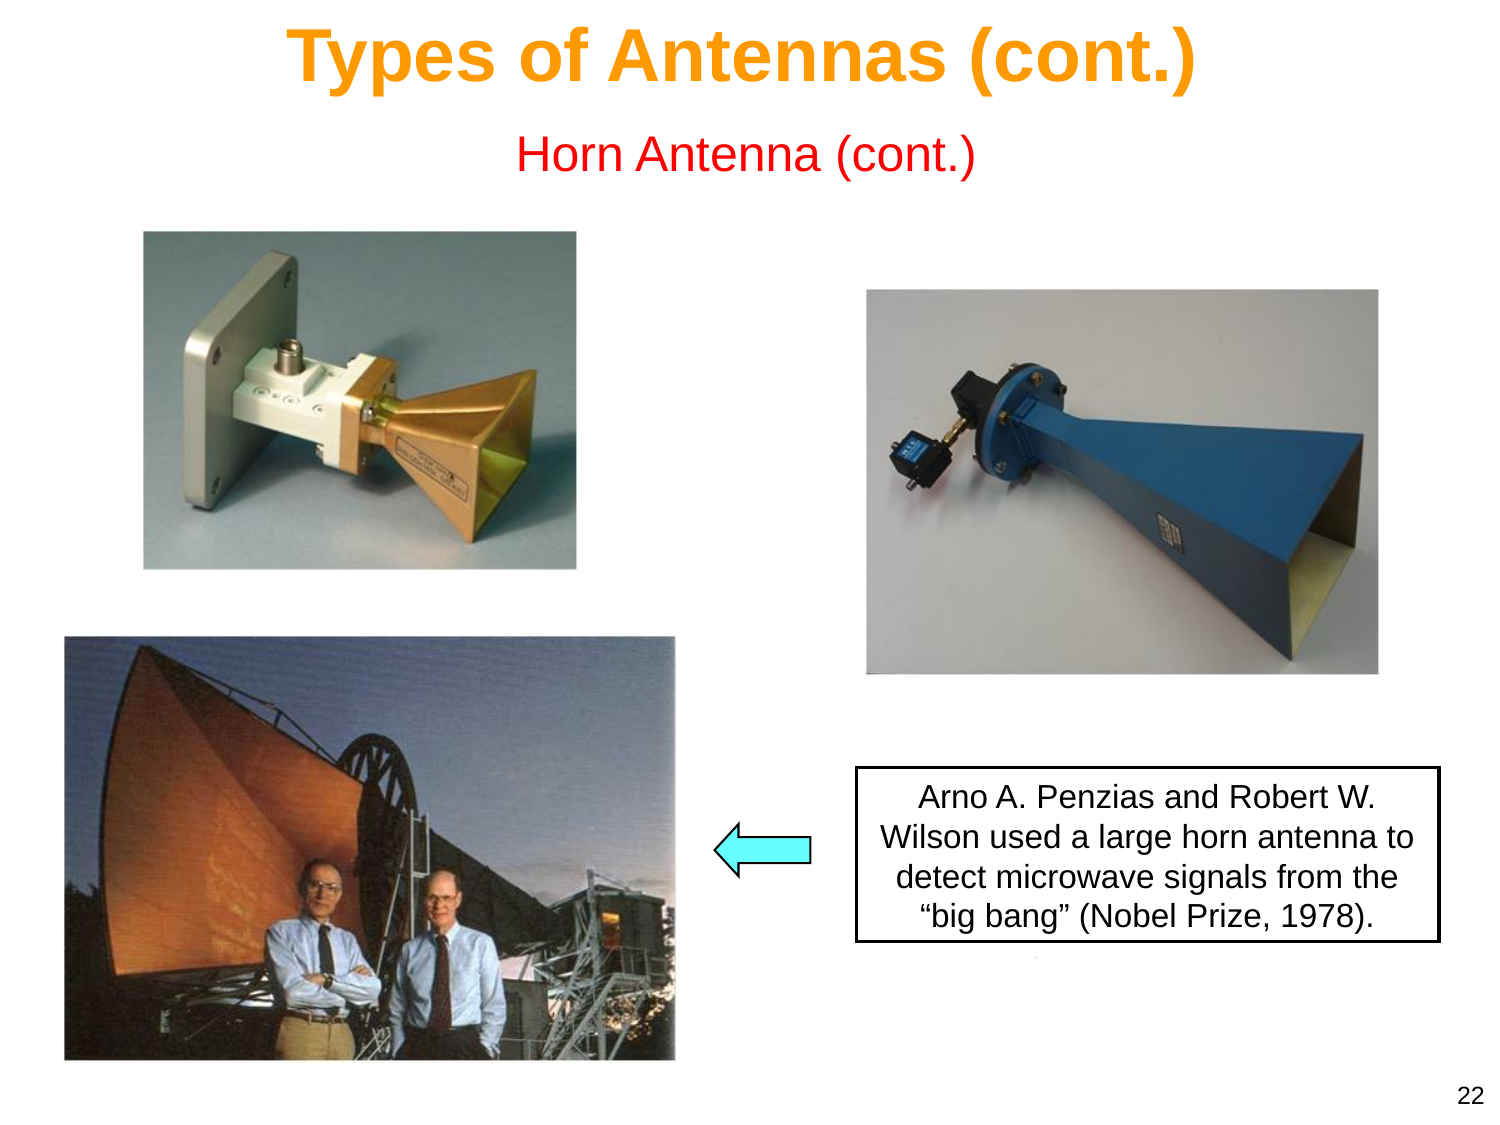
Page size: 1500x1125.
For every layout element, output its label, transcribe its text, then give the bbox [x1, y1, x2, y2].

picture [864, 287, 1381, 677]
picture [62, 633, 677, 1064]
text_box [714, 824, 811, 877]
text_box Arno A. Penzias and Robert W. Wilson used a large horn antenna to detect microwave signals from the “big bang” (Nobel Prize, 1978). [856, 767, 1439, 942]
text_box Types of Antennas (cont.) [45, 9, 1419, 95]
slide_number 22 [1149, 1065, 1500, 1125]
text_box Horn Antenna (cont.) [500, 113, 993, 189]
picture [140, 229, 579, 571]
